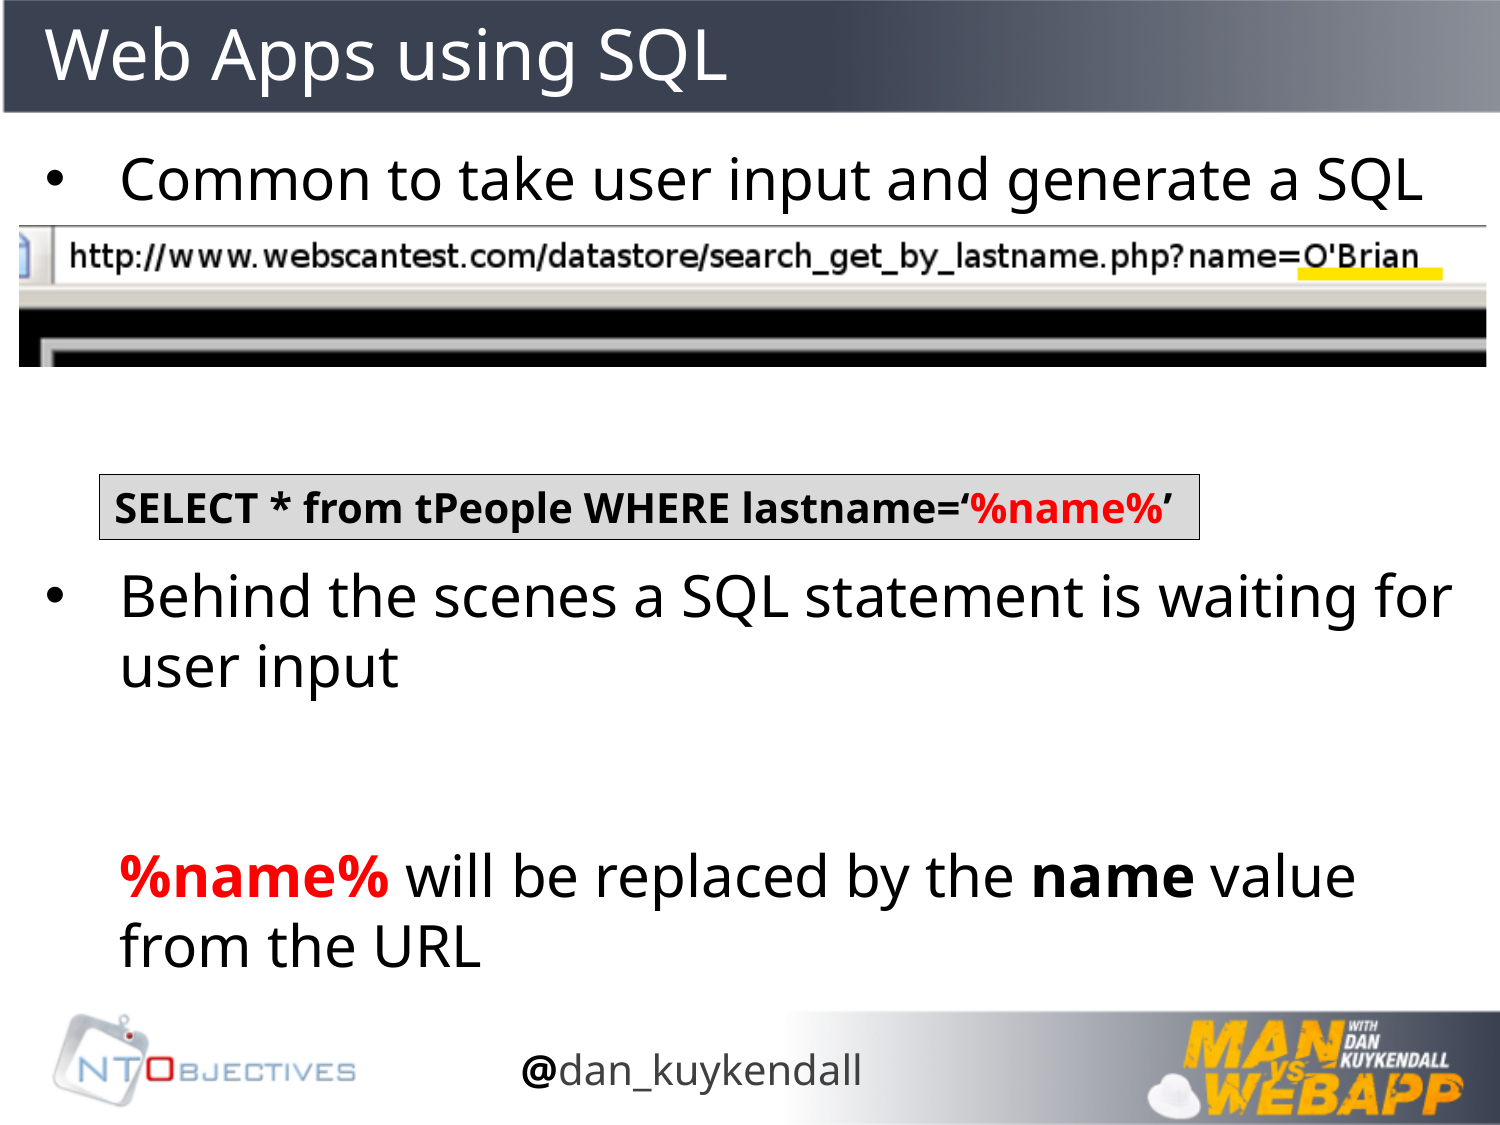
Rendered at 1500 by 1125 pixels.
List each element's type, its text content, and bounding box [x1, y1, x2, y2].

text_box SELECT * from tPeople WHERE lastname=‘%name%’ [99, 474, 1200, 540]
list Common to take user input and generate a SQL Statement Behind the scenes a SQL statement is waiting for user input %name% will be replaced by the name value from the URL [29, 378, 1470, 1013]
list Common to take user input and generate a SQL Statement Behind the scenes a SQL statement is waiting for user input %name% will be replaced by the name value from the URL [29, 134, 1470, 222]
title Web Apps using SQL [29, 0, 1470, 112]
picture [0, 0, 1500, 1125]
